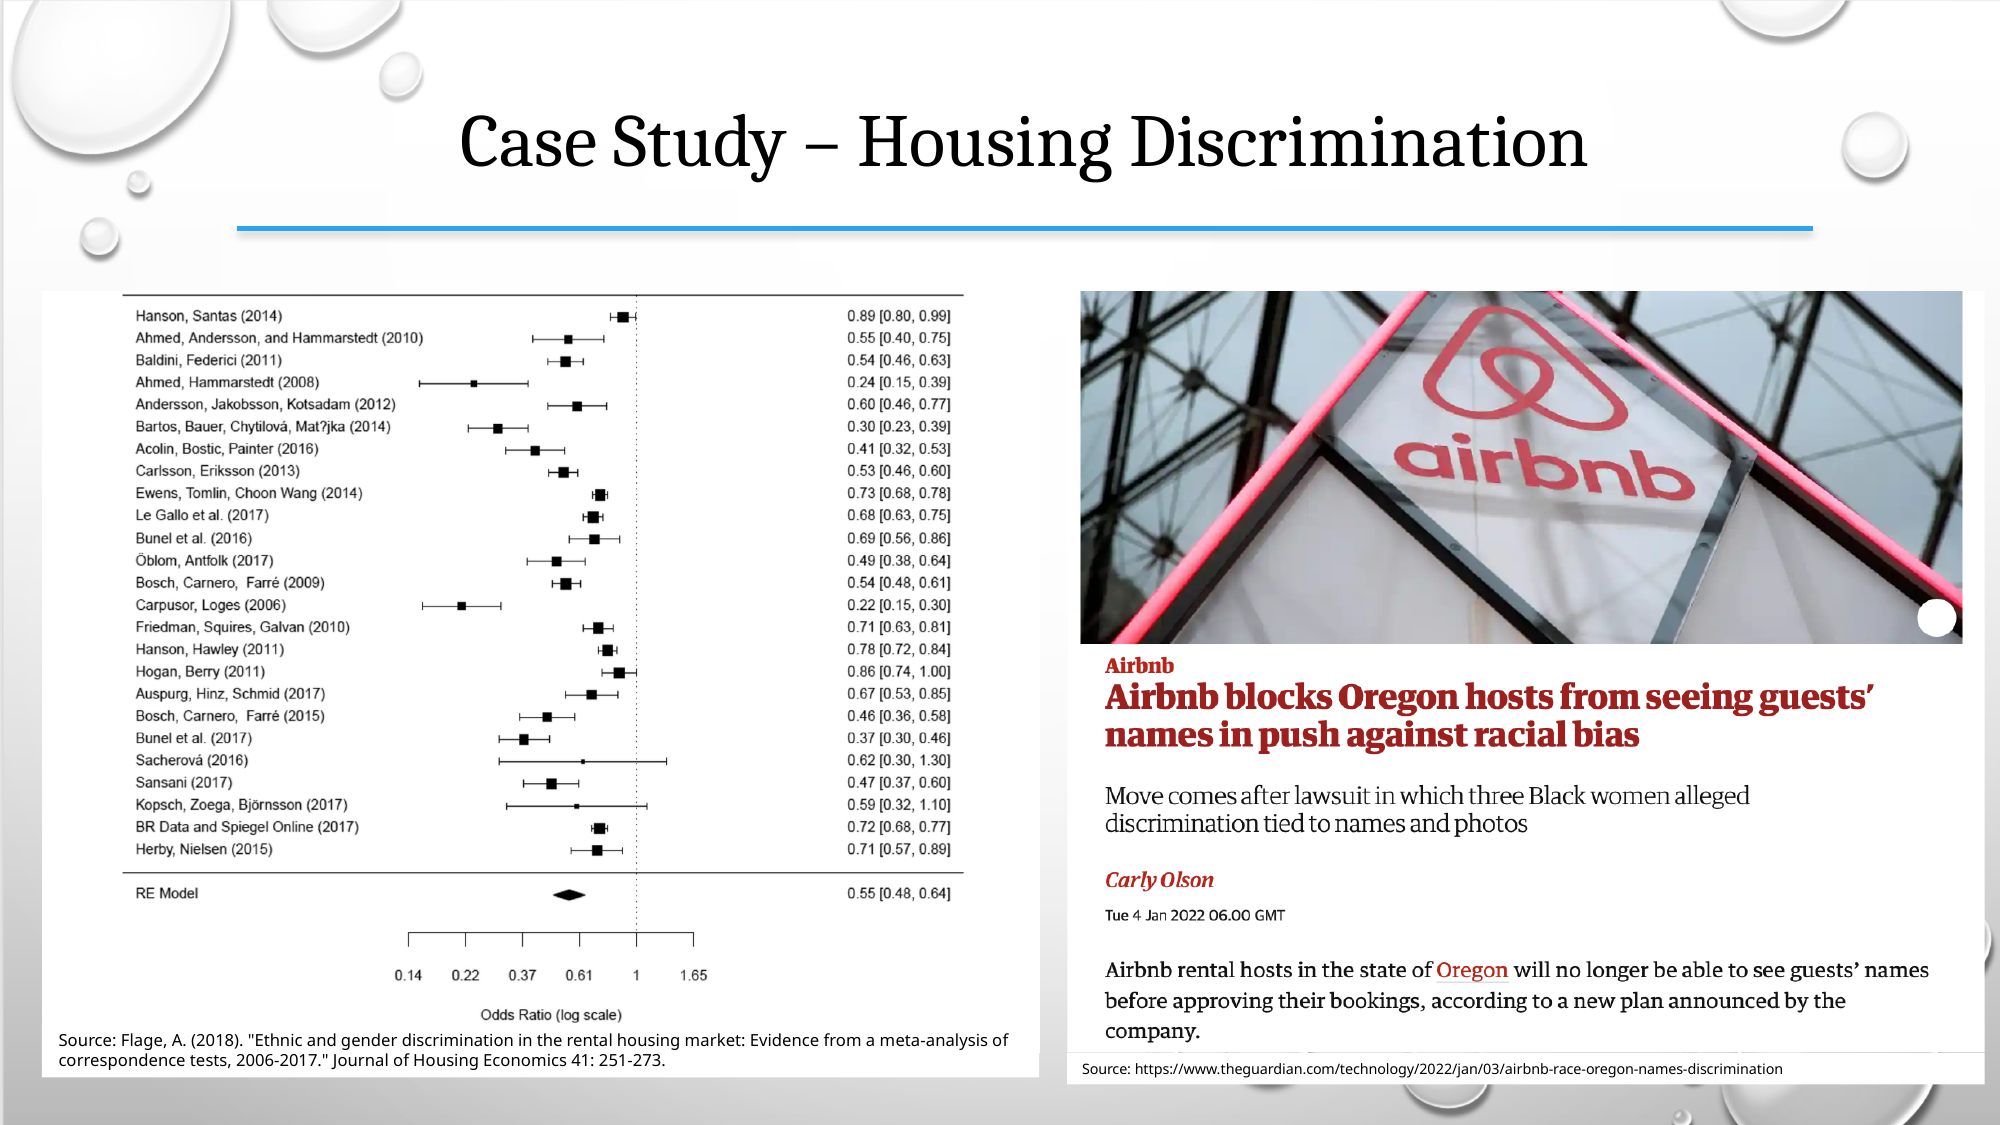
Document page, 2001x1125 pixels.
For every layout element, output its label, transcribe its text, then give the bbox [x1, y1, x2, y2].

title Case Study – Housing Discrimination [238, 56, 1814, 229]
picture [0, 0, 2000, 1125]
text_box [1066, 291, 1985, 1099]
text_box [41, 291, 1040, 1099]
